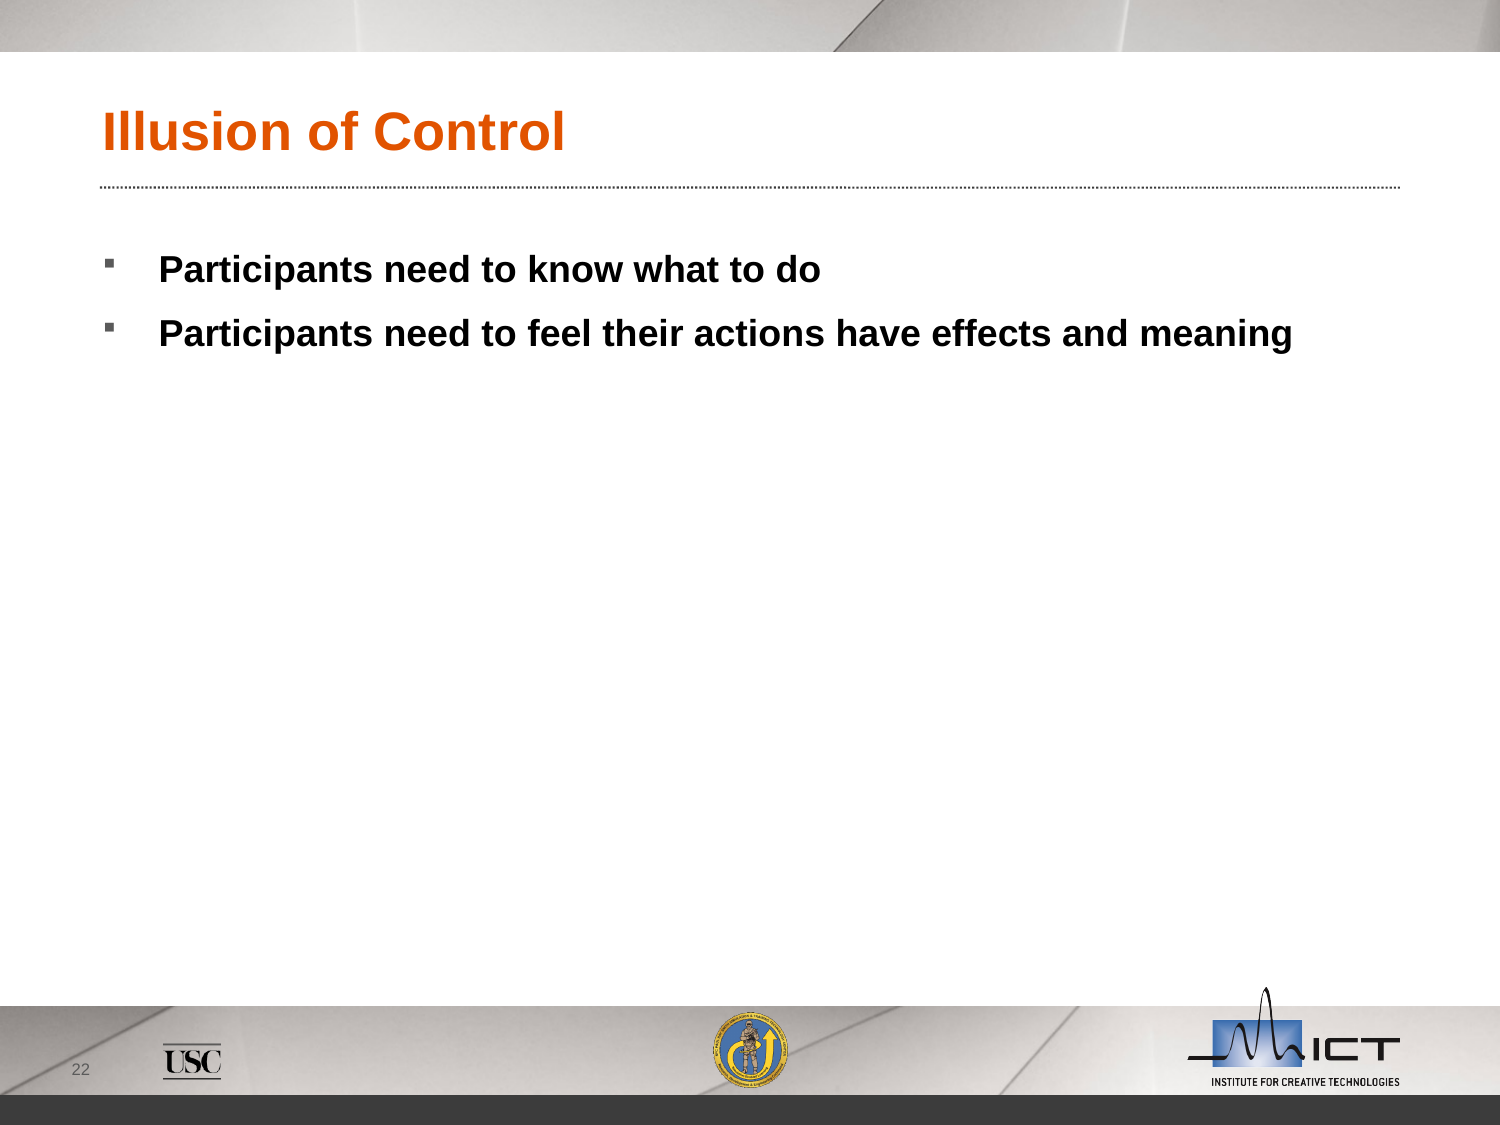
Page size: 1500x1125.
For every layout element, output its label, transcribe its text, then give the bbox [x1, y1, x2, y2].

picture [0, 987, 1500, 1095]
list Participants need to know what to do Participants need to feel their actions have effects and meaning [87, 237, 1413, 950]
picture [0, 0, 1500, 52]
title Illusion of Control [87, 99, 1413, 176]
